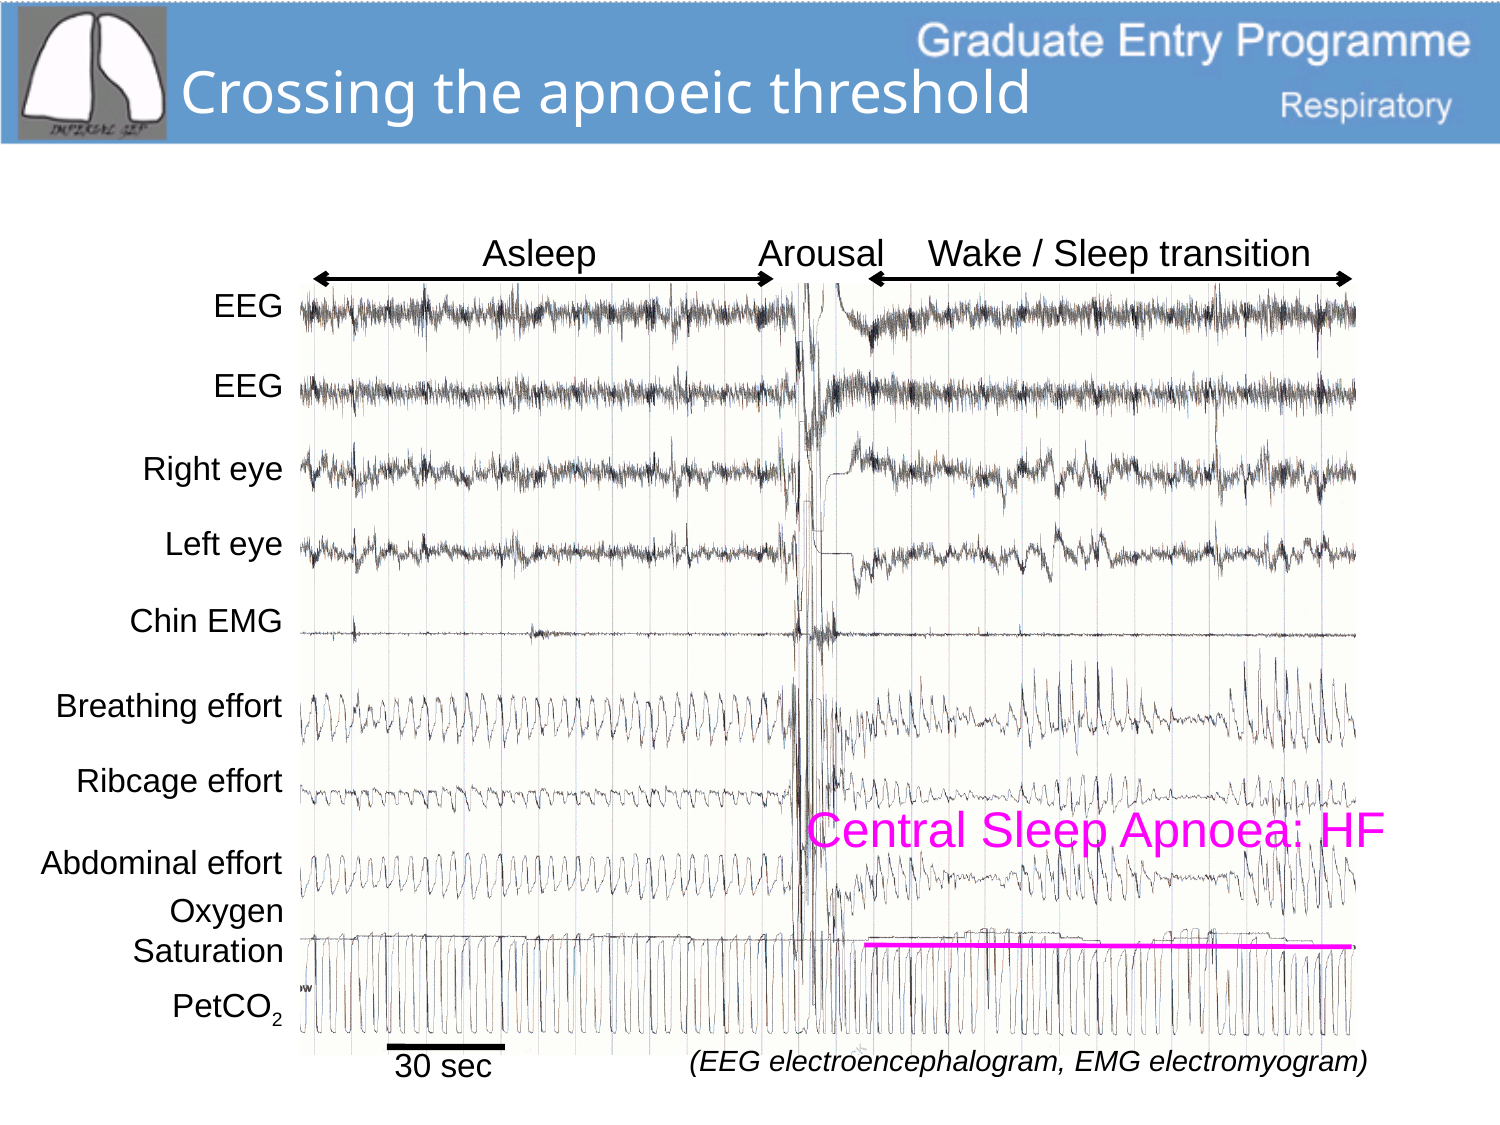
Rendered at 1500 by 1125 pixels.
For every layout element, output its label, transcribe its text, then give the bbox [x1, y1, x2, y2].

text_box Chin EMG [114, 592, 294, 647]
text_box EEG [198, 277, 299, 332]
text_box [864, 944, 1352, 948]
text_box Ribcage effort [61, 751, 294, 807]
text_box Right eye [127, 439, 294, 495]
picture [299, 283, 1356, 1055]
text_box Oxygen Saturation [0, 881, 294, 977]
text_box Asleep [467, 222, 612, 277]
text_box EEG [198, 356, 294, 412]
text_box Central Sleep Apnoea: HF [1360, 789, 1401, 865]
text_box 30 sec [379, 1063, 508, 1092]
text_box Breathing effort [40, 677, 294, 732]
text_box Left eye [149, 514, 294, 570]
text_box Arousal [743, 222, 900, 281]
text_box Abdominal effort [25, 834, 294, 889]
text_box Wake / Sleep transition [913, 222, 1327, 277]
text_box PetCO2 [157, 977, 294, 1038]
picture [0, 0, 1500, 148]
text_box (EEG electroencephalogram, EMG electromyogram) [674, 1035, 1385, 1086]
